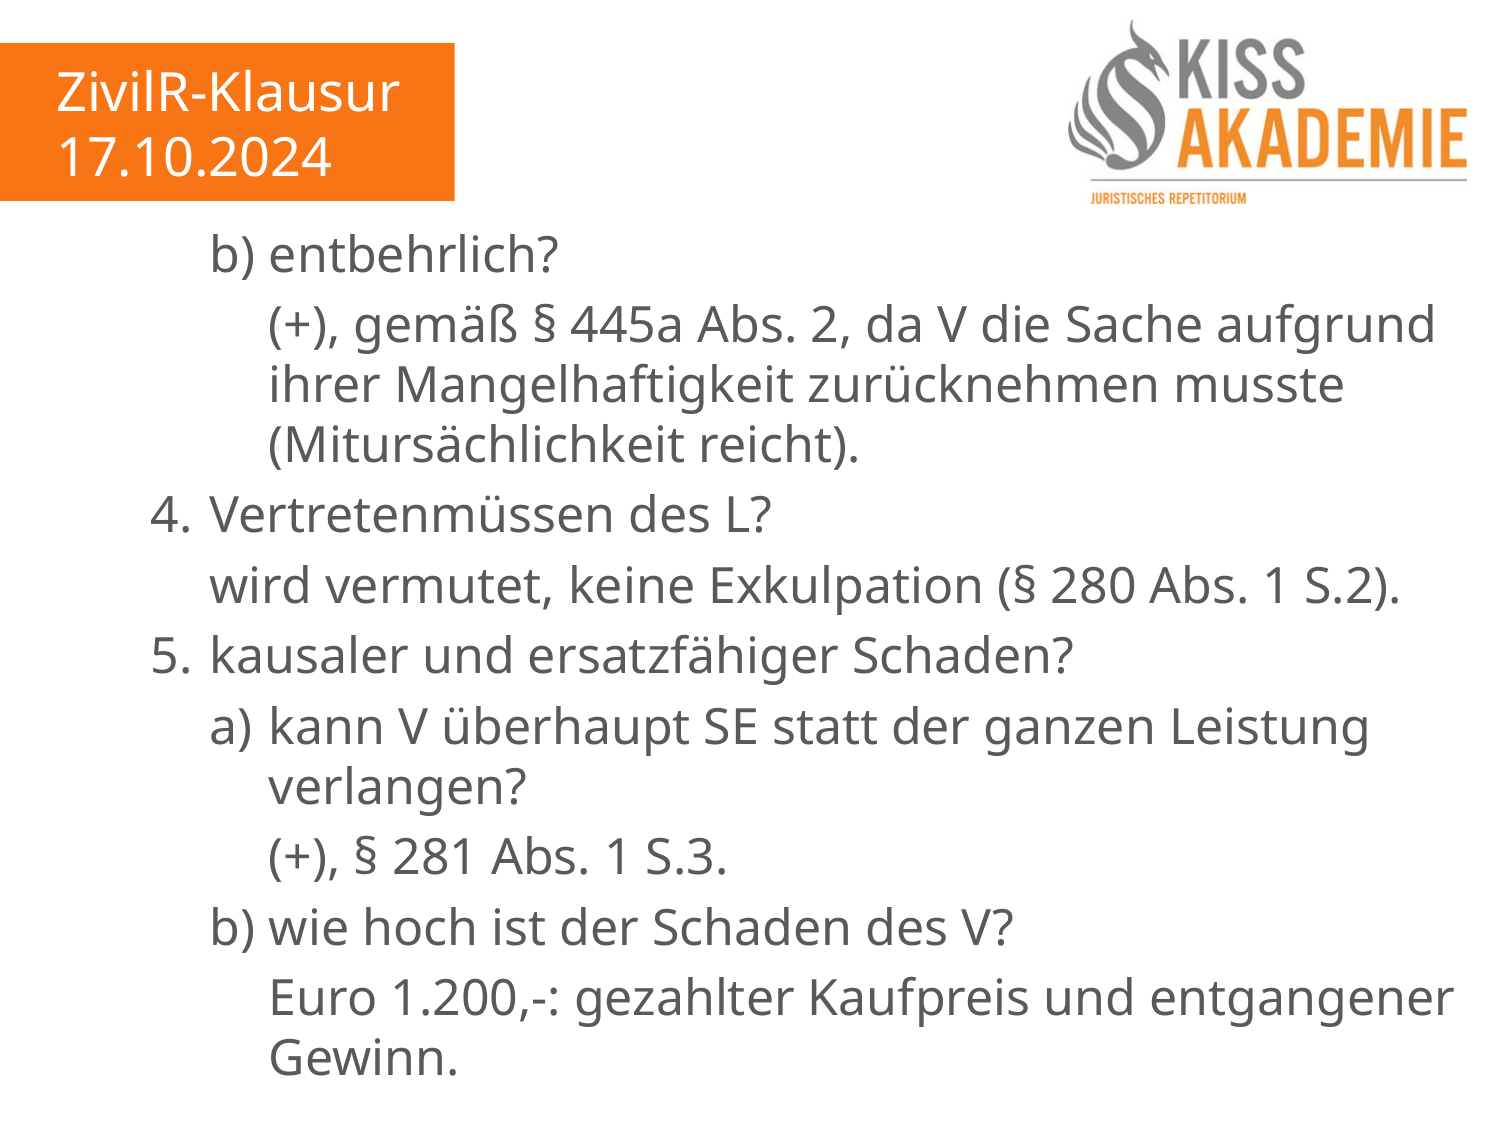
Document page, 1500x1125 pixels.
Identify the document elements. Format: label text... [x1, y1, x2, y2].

text_box [0, 41, 457, 203]
text_box b) entbehrlich? (+), gemäß § 445a Abs. 2, da V die Sache aufgrund ihrer Mangelhaftigkeit zurücknehmen musste (Mitursächlichkeit reicht). 4. Vertretenmüssen des L? wird vermutet, keine Exkulpation (§ 280 Abs. 1 S.2). 5. kausaler und ersatzfähiger Schaden? a) kann V überhaupt SE statt der ganzen Leistung verlangen? (+), § 281 Abs. 1 S.3. b) wie hoch ist der Schaden des V? Euro 1.200,-: gezahlter Kaufpreis und entgangener Gewinn. [17, 214, 1483, 1093]
text_box ZivilR-Klausur 17.10.2024 [41, 49, 432, 195]
picture [1068, 19, 1467, 208]
